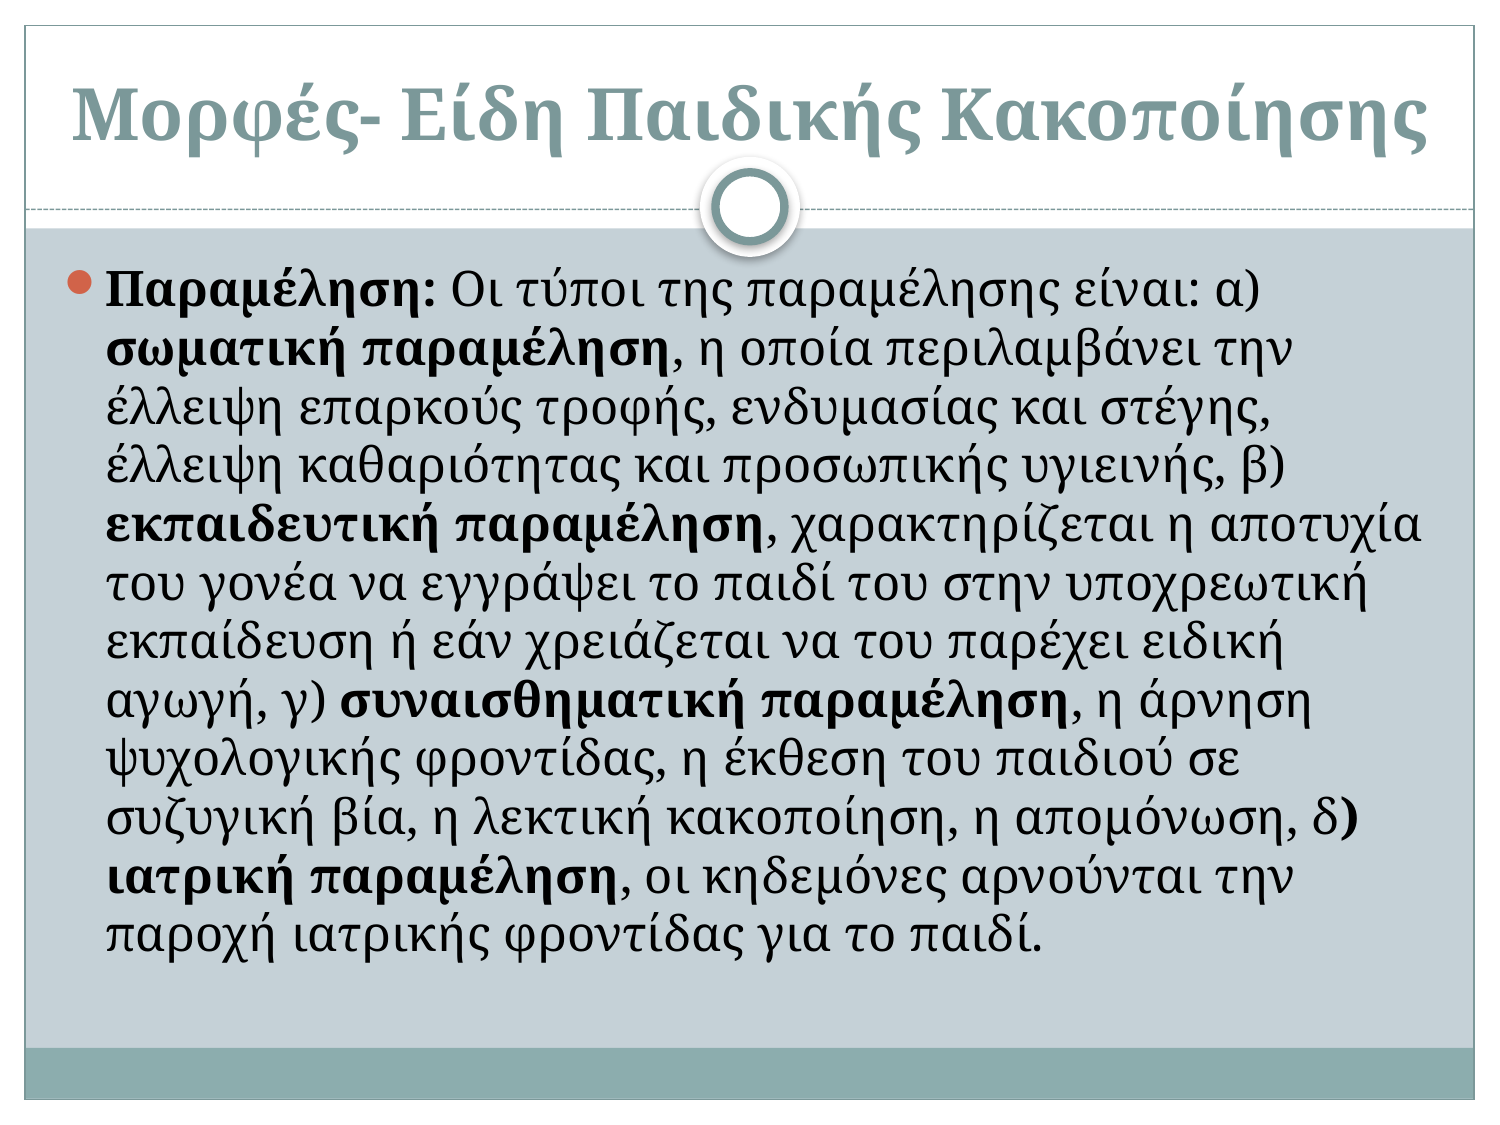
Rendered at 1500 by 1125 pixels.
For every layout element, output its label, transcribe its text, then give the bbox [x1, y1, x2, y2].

list Παραμέληση: Οι τύποι της παραμέλησης είναι: α) σωματική παραμέληση, η οποία περιλαμβάνει την έλλειψη επαρκούς τροφής, ενδυμασίας και στέγης, έλλειψη καθαριότητας και προσωπικής υγιεινής, β) εκπαιδευτική παραμέληση, χαρακτηρίζεται η αποτυχία του γονέα να εγγράψει το παιδί του στην υποχρεωτική εκπαίδευση ή εάν χρειάζεται να του παρέχει ειδική αγωγή, γ) συναισθηματική παραμέληση, η άρνηση ψυχολογικής φροντίδας, η έκθεση του παιδιού σε συζυγική βία, η λεκτική κακοποίηση, η απομόνωση, δ) ιατρική παραμέληση, οι κηδεμόνες αρνούνται την παροχή ιατρικής φροντίδας για το παιδί. [49, 250, 1445, 1001]
title Μορφές- Είδη Παιδικής Κακοποίησης [49, 37, 1450, 162]
